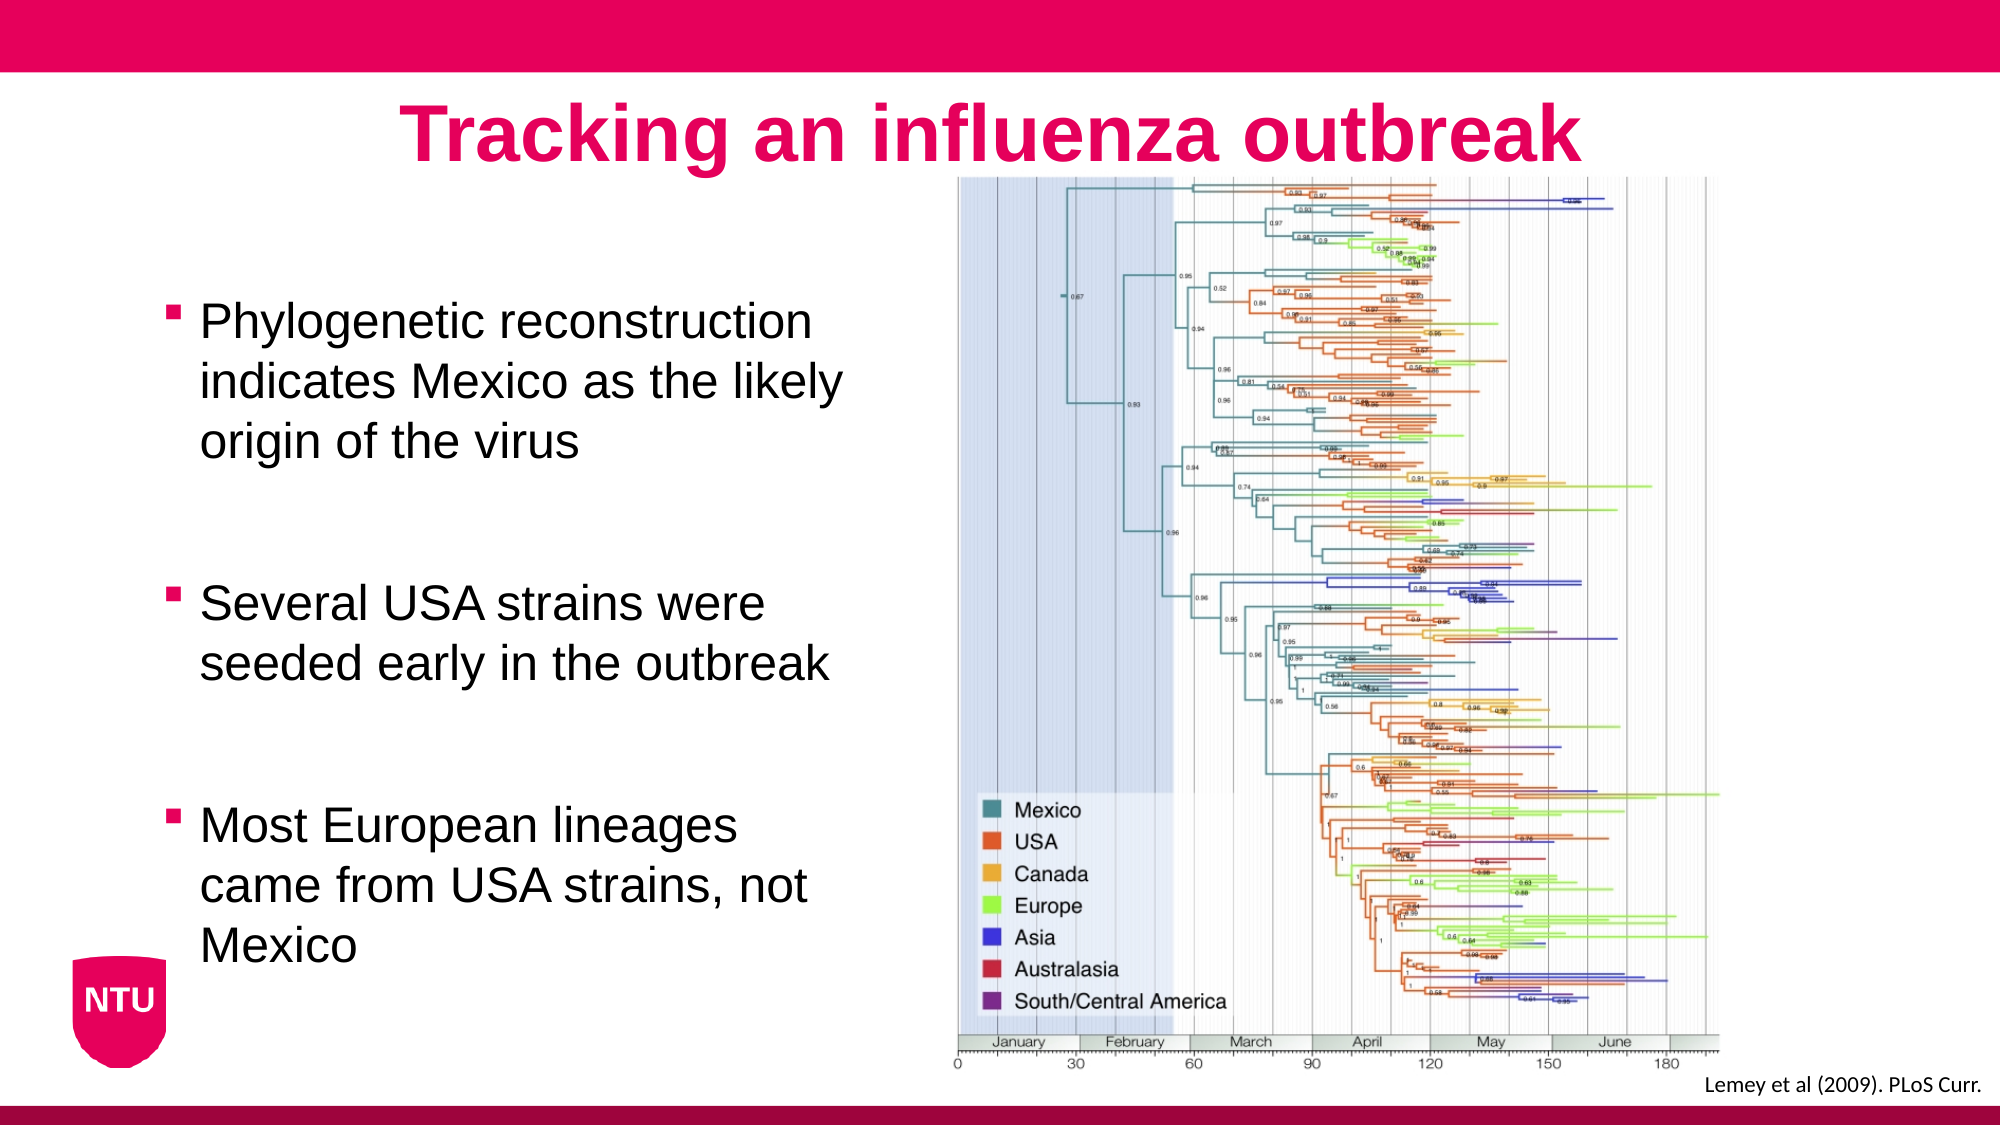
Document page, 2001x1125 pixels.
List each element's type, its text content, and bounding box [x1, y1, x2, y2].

picture [940, 162, 1732, 1082]
text_box Lemey et al (2009). PLoS Curr. [1690, 1062, 1998, 1105]
text_box Tracking an influenza outbreak [72, 72, 1928, 185]
list Phylogenetic reconstruction indicates Mexico as the likely origin of the virus Several USA strains were seeded early in the outbreak Most European lineages came from USA strains, not Mexico [162, 200, 863, 1044]
